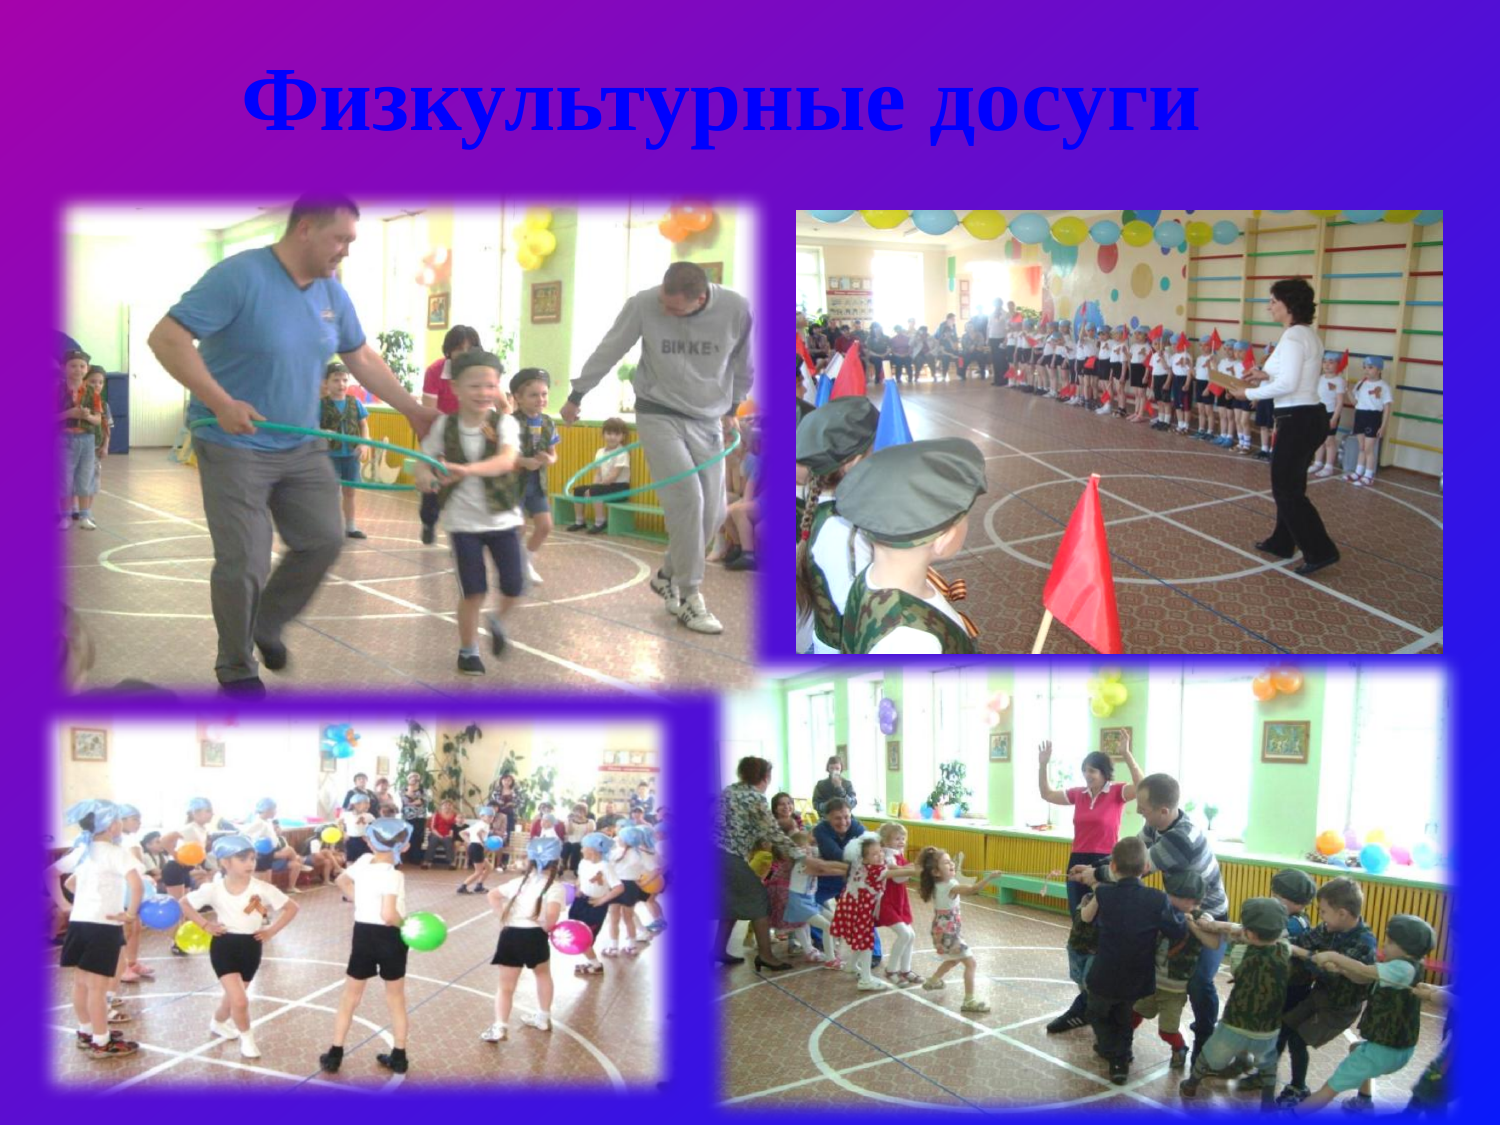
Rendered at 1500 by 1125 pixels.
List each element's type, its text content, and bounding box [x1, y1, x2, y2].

picture [34, 187, 1465, 1125]
text_box Физкультурные досуги [46, 23, 1397, 164]
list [796, 210, 1443, 655]
